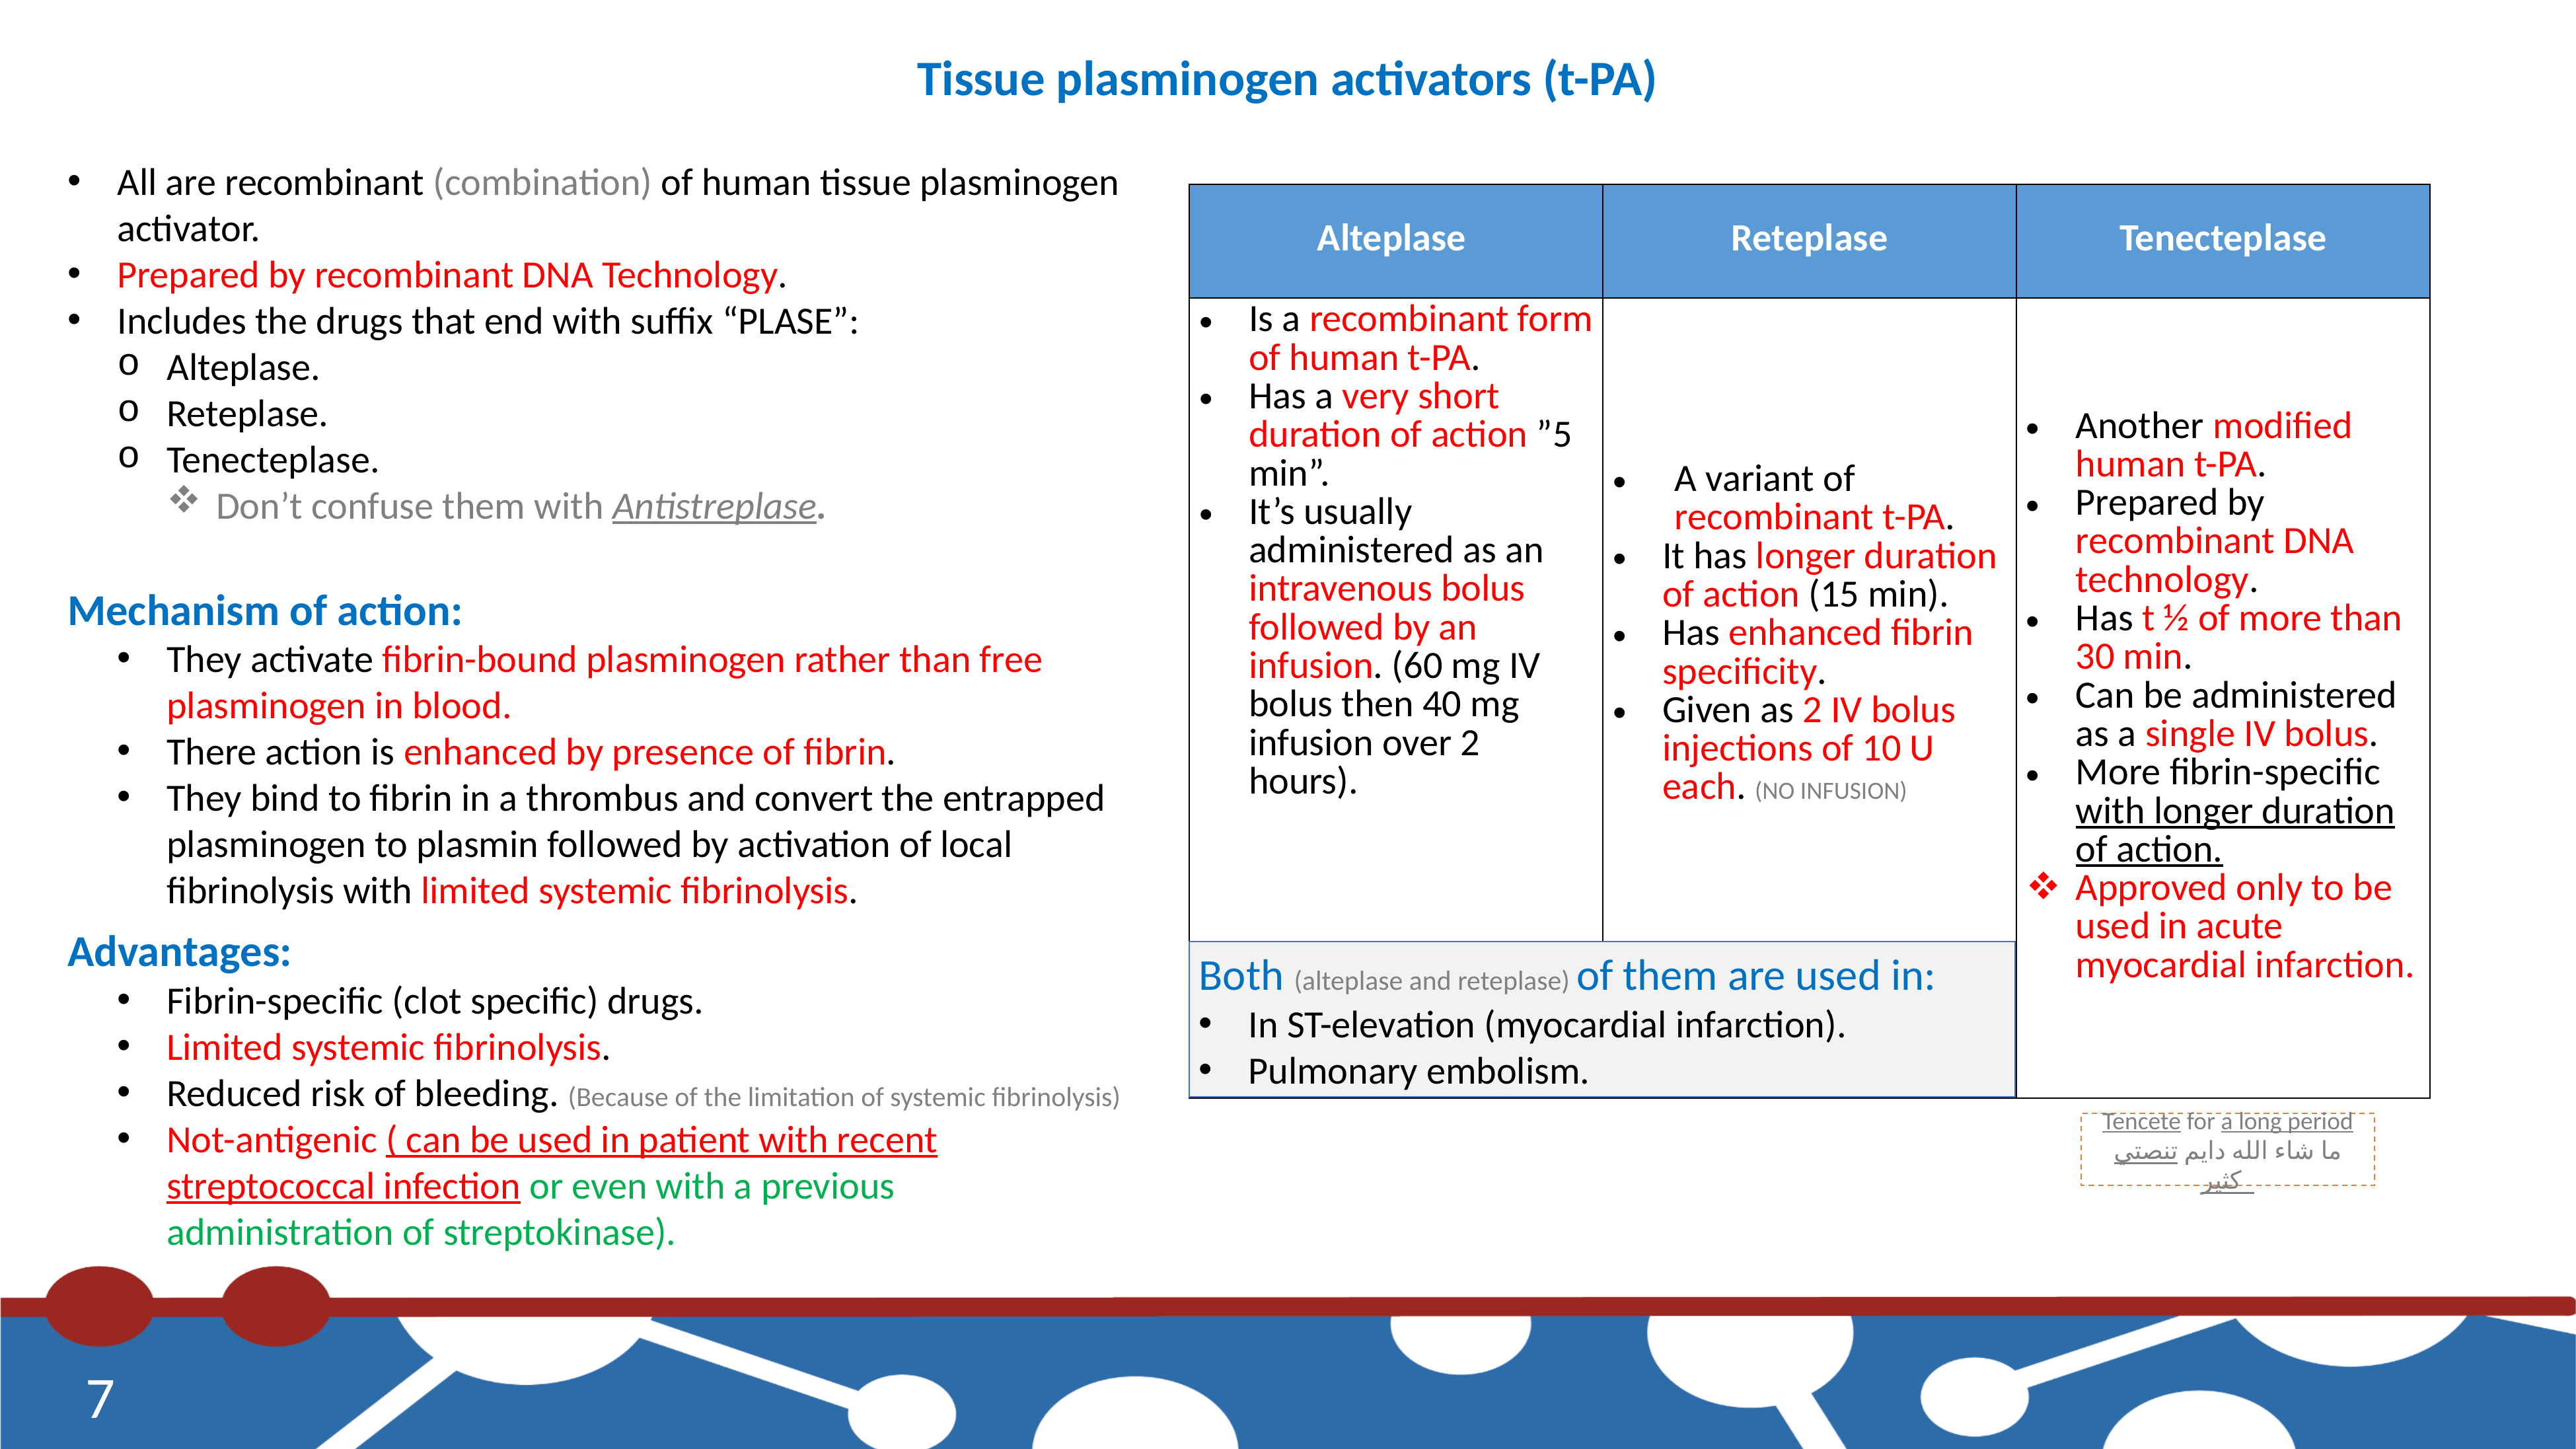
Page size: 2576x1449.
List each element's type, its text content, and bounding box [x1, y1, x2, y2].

picture [3, 1205, 2573, 1449]
text_box Advantages: Fibrin-specific (clot specific) drugs. Limited systemic fibrinolysis. Reduced risk of bleeding. (Because of the limitation of systemic fibrinolysis) Not-antigenic ( can be used in patient with recent streptococcal infection or even with a previous administration of streptokinase). [57, 917, 1140, 1258]
text_box All are recombinant (combination) of human tissue plasminogen activator. Prepared by recombinant DNA Technology. Includes the drugs that end with suffix “PLASE”: Alteplase. Reteplase. Tenecteplase. Don’t confuse them with Antistreplase. [57, 152, 1140, 532]
table_cell Another modified human t-PA. Prepared by recombinant DNA technology. Has t ½ of more than 30 min. Can be administered as a single IV bolus. More fibrin-specific with longer duration of action. Approved only to be used in acute myocardial infarction. [2017, 299, 2429, 1097]
table_header Reteplase [1603, 185, 2016, 297]
text_box Both (alteplase and reteplase) of them are used in: In ST-elevation (myocardial infarction). Pulmonary embolism. [1189, 941, 2016, 1097]
text_box Tencete for a long period ما شاء الله دايم تنصتي كثير [2080, 1113, 2375, 1186]
text_box Mechanism of action: They activate fibrin-bound plasminogen rather than free plasminogen in blood. There action is enhanced by presence of fibrin. They bind to fibrin in a thrombus and convert the entrapped plasminogen to plasmin followed by activation of local fibrinolysis with limited systemic fibrinolysis. [57, 576, 1140, 916]
text_box Tissue plasminogen activators (t-PA) [0, 41, 2576, 111]
table_cell A variant of recombinant t-PA. It has longer duration of action (15 min). Has enhanced fibrin specificity. Given as 2 IV bolus injections of 10 U each. (NO INFUSION) [1603, 299, 2016, 941]
table_header Tenecteplase [2017, 185, 2429, 297]
table_cell Is a recombinant form of human t-PA. Has a very short duration of action ”5 min”. It’s usually administered as an intravenous bolus followed by an infusion. (60 mg IV bolus then 40 mg infusion over 2 hours). [1190, 299, 1602, 941]
table_header Alteplase [1190, 185, 1602, 297]
